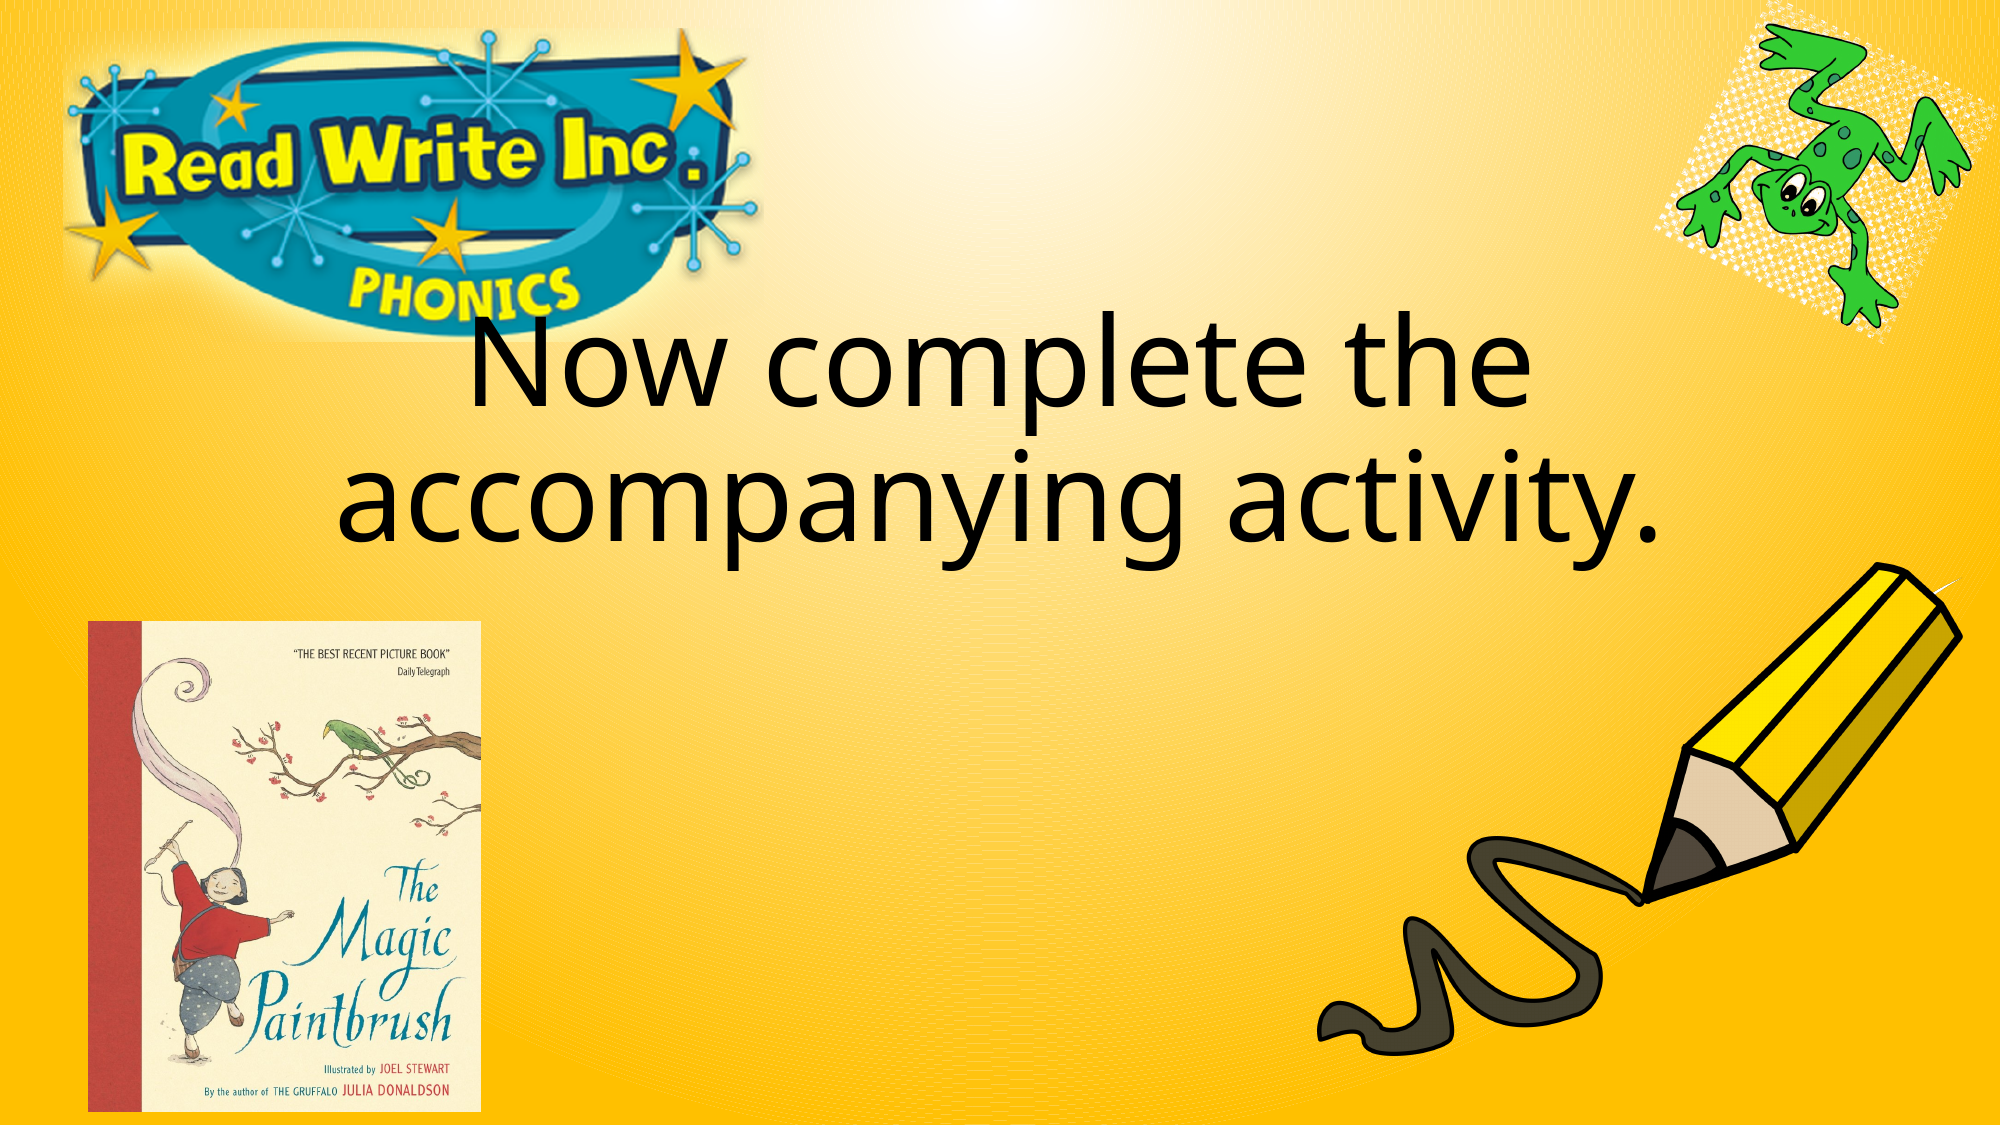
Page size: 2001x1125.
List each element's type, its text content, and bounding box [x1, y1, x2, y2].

picture [88, 621, 481, 1112]
title Now complete the accompanying activity. [249, 184, 1750, 576]
picture [63, 28, 764, 342]
picture [1677, 0, 2000, 343]
picture [1317, 562, 1963, 1056]
